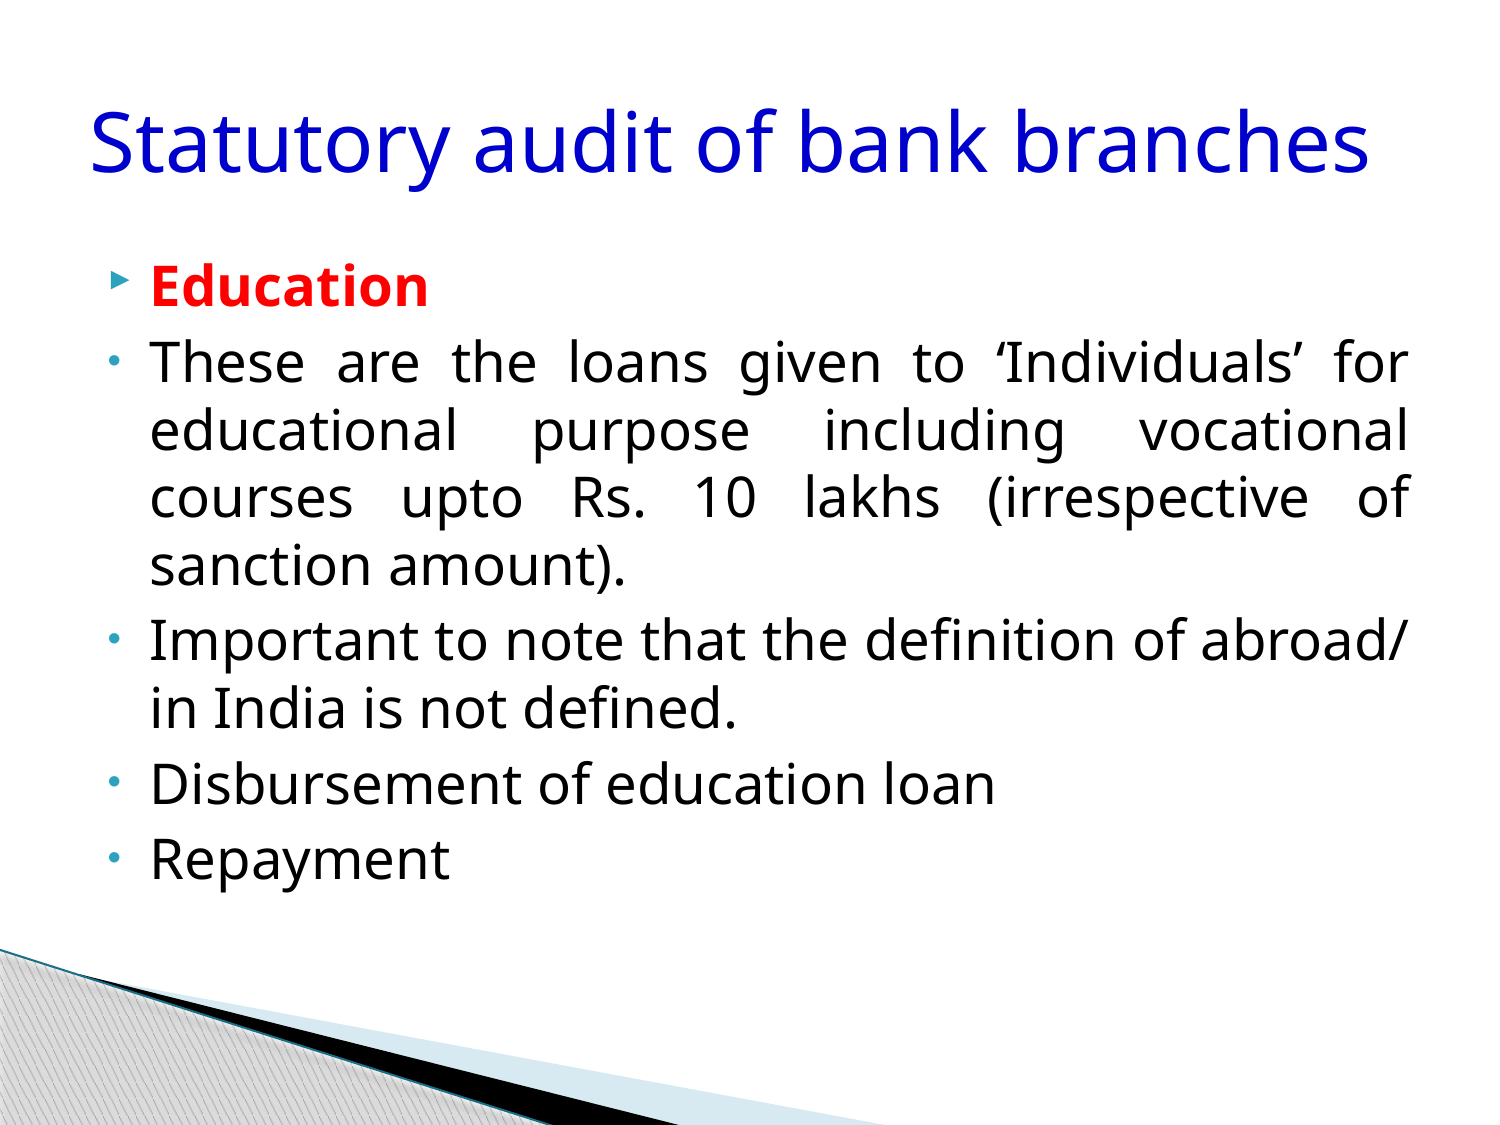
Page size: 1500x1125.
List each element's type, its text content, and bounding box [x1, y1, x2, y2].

list Education These are the loans given to ‘Individuals’ for educational purpose including vocational courses upto Rs. 10 lakhs (irrespective of sanction amount). Important to note that the definition of abroad/ in India is not defined. Disbursement of education loan Repayment [75, 243, 1425, 986]
title Statutory audit of bank branches [75, 45, 1425, 233]
